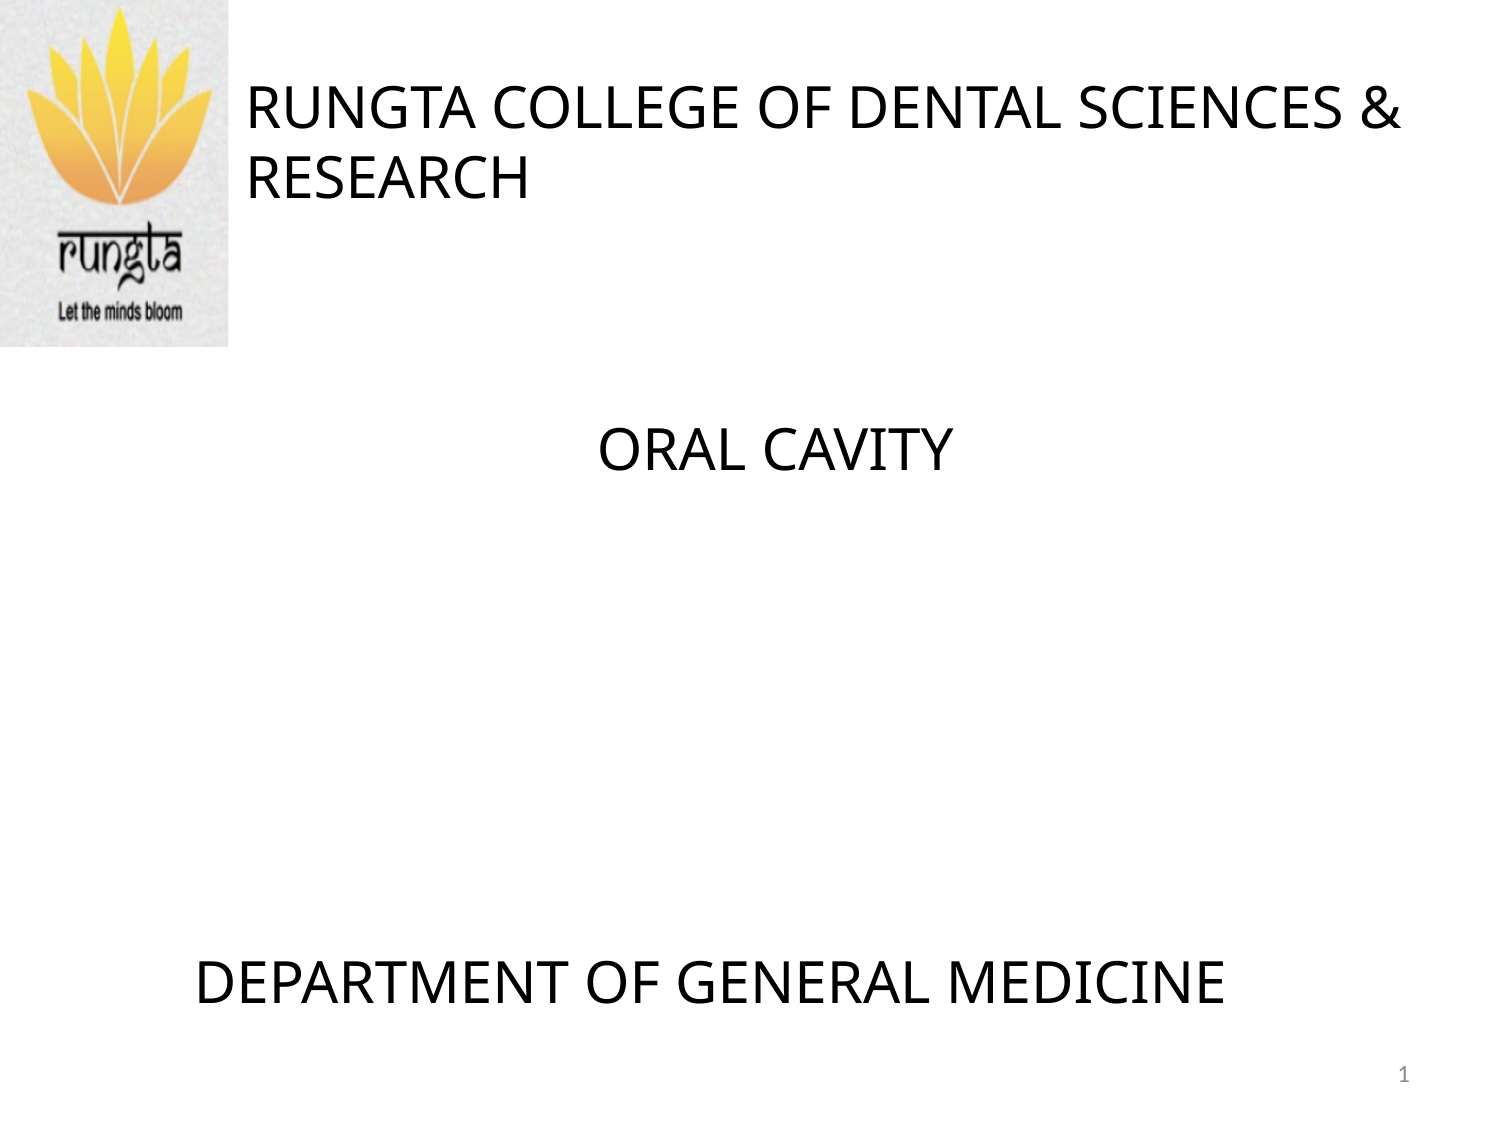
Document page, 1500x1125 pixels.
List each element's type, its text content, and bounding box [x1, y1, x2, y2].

text_box RUNGTA COLLEGE OF DENTAL SCIENCES & RESEARCH [233, 62, 1500, 218]
slide_number 1 [1074, 1042, 1425, 1103]
picture [0, 0, 229, 348]
text_box DEPARTMENT OF GENERAL MEDICINE [24, 937, 1427, 1023]
text_box ORAL CAVITY [17, 404, 1500, 490]
